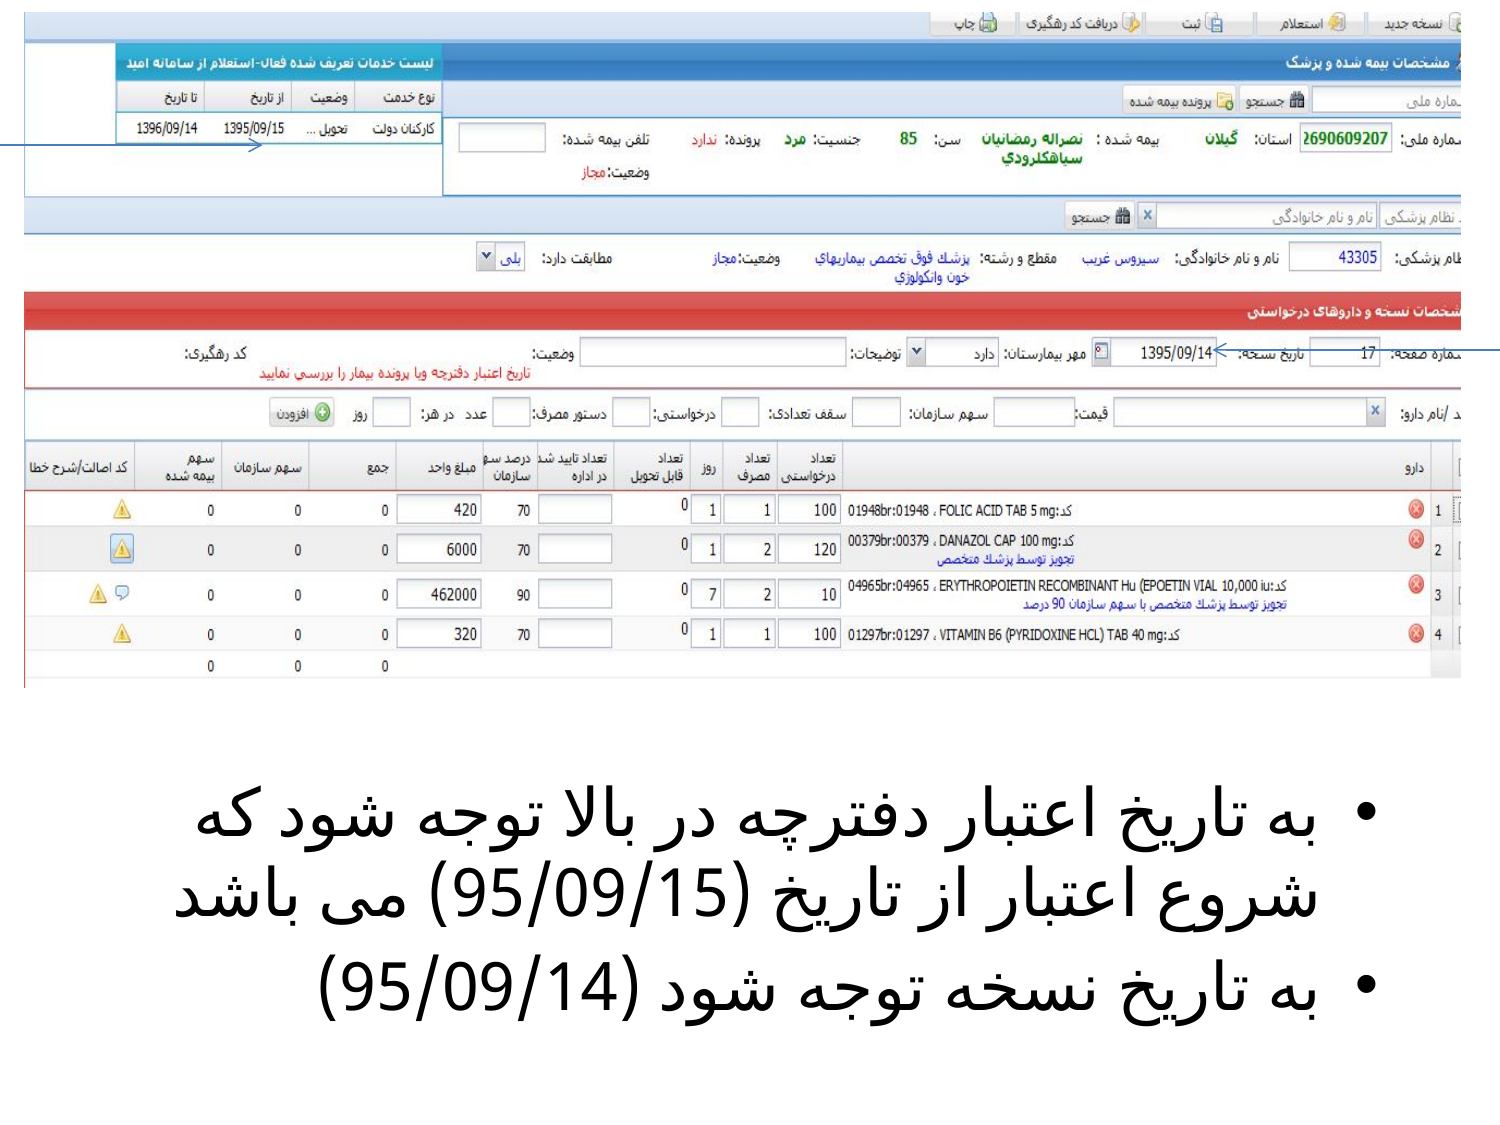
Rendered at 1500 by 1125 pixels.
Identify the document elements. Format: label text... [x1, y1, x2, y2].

picture [24, 12, 1462, 688]
list به تاریخ اعتبار دفترچه در بالا توجه شود که شروع اعتبار از تاریخ (95/09/15) می باشد به تاریخ نسخه توجه شود (95/09/14) [92, 762, 1393, 1080]
